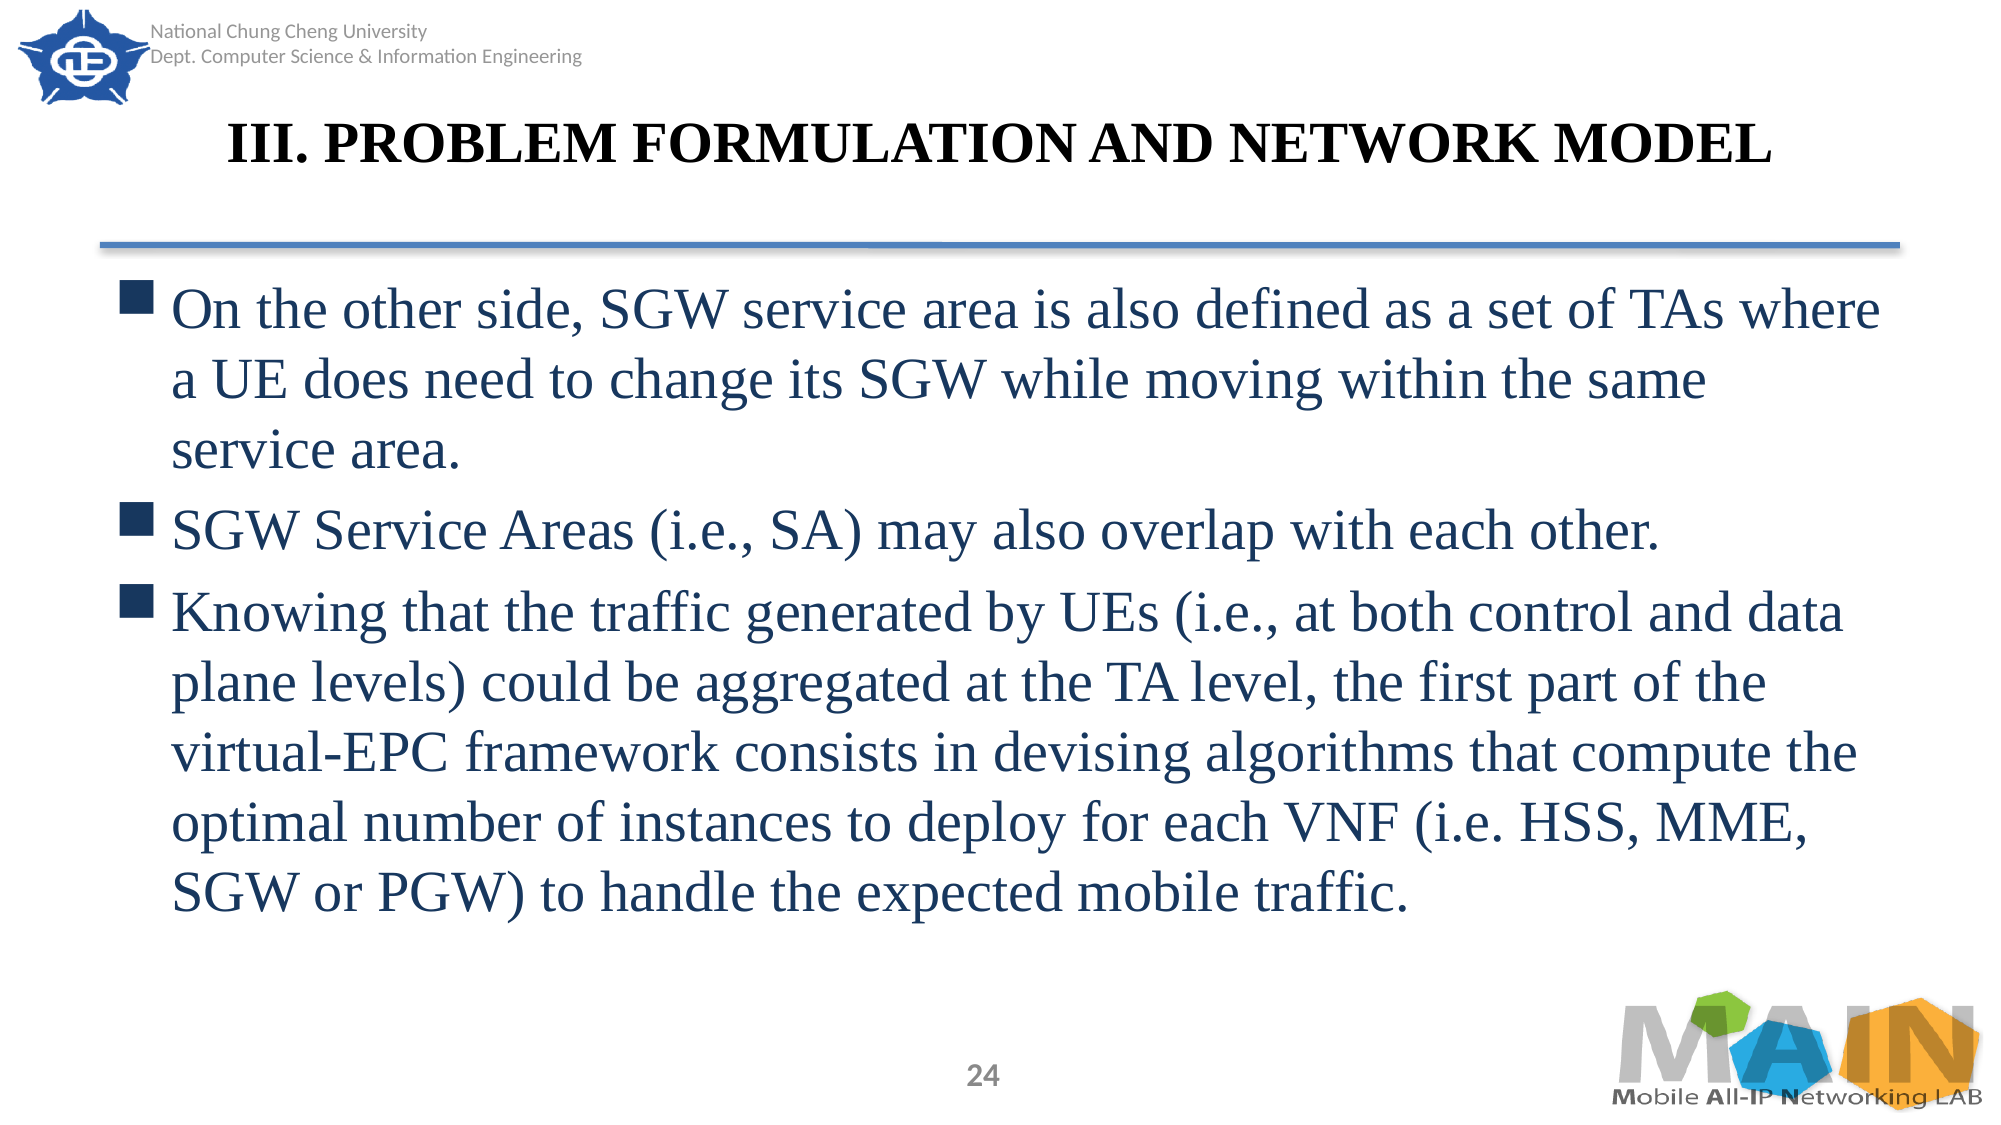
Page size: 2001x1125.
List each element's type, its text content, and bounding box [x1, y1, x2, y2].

title III. PROBLEM FORMULATION AND NETWORK MODEL [99, 44, 1901, 233]
picture [0, 0, 168, 113]
slide_number 24 [750, 1042, 1217, 1103]
picture [1400, 987, 1984, 1113]
